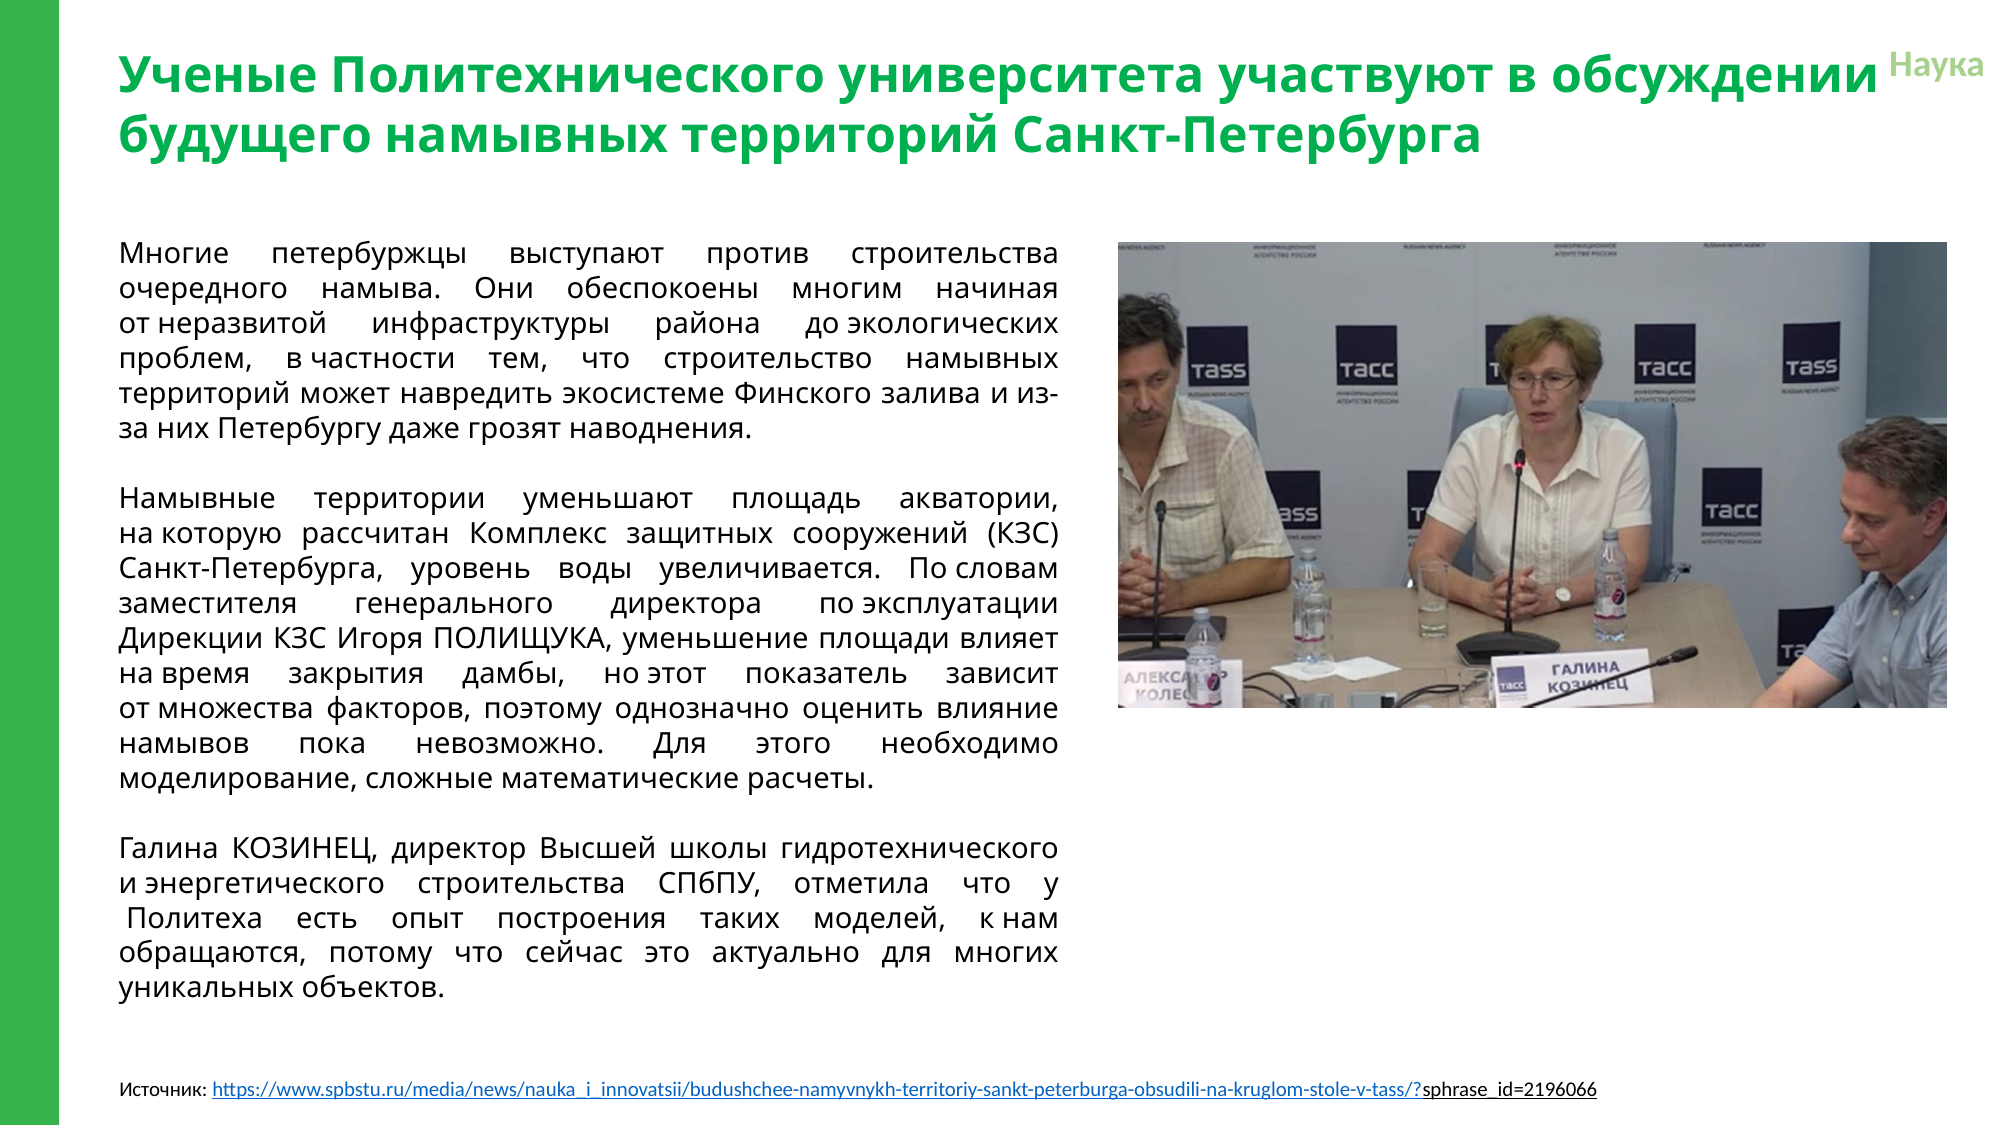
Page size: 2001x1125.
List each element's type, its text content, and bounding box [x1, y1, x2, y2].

text_box Многие петербуржцы выступают против строительства очередного намыва. Они обеспокоены многим начиная от неразвитой инфраструктуры района до экологических проблем, в частности тем, что строительство намывных территорий может навредить экосистеме Финского залива и из-за них Петербургу даже грозят наводнения. Намывные территории уменьшают площадь акватории, на которую рассчитан Комплекс защитных сооружений (КЗС) Санкт-Петербурга, уровень воды увеличивается. По словам заместителя генерального директора по эксплуатации Дирекции КЗС Игоря ПОЛИЩУКА, уменьшение площади влияет на время закрытия дамбы, но этот показатель зависит от множества факторов, поэтому однозначно оценить влияние намывов пока невозможно. Для этого необходимо моделирование, сложные математические расчеты. Галина КОЗИНЕЦ, директор Высшей школы гидротехнического и энергетического строительства СПбПУ, отметила что у Политеха есть опыт построения таких моделей, к нам обращаются, потому что сейчас это актуально для многих уникальных объектов. [103, 227, 1075, 1012]
text_box Источник: https://www.spbstu.ru/media/news/nauka_i_innovatsii/budushchee-namyvnykh-territoriy-sankt-peterburga-obsudili-na-kruglom-stole-v-tass/?sphrase_id=2196066 [104, 1068, 1974, 1109]
text_box Ученые Политехнического университета участвуют в обсуждении будущего намывных территорий Санкт-Петербурга [103, 34, 1922, 170]
text_box [0, 0, 60, 1125]
picture [1118, 242, 1947, 708]
text_box Наука [1613, 31, 2000, 92]
